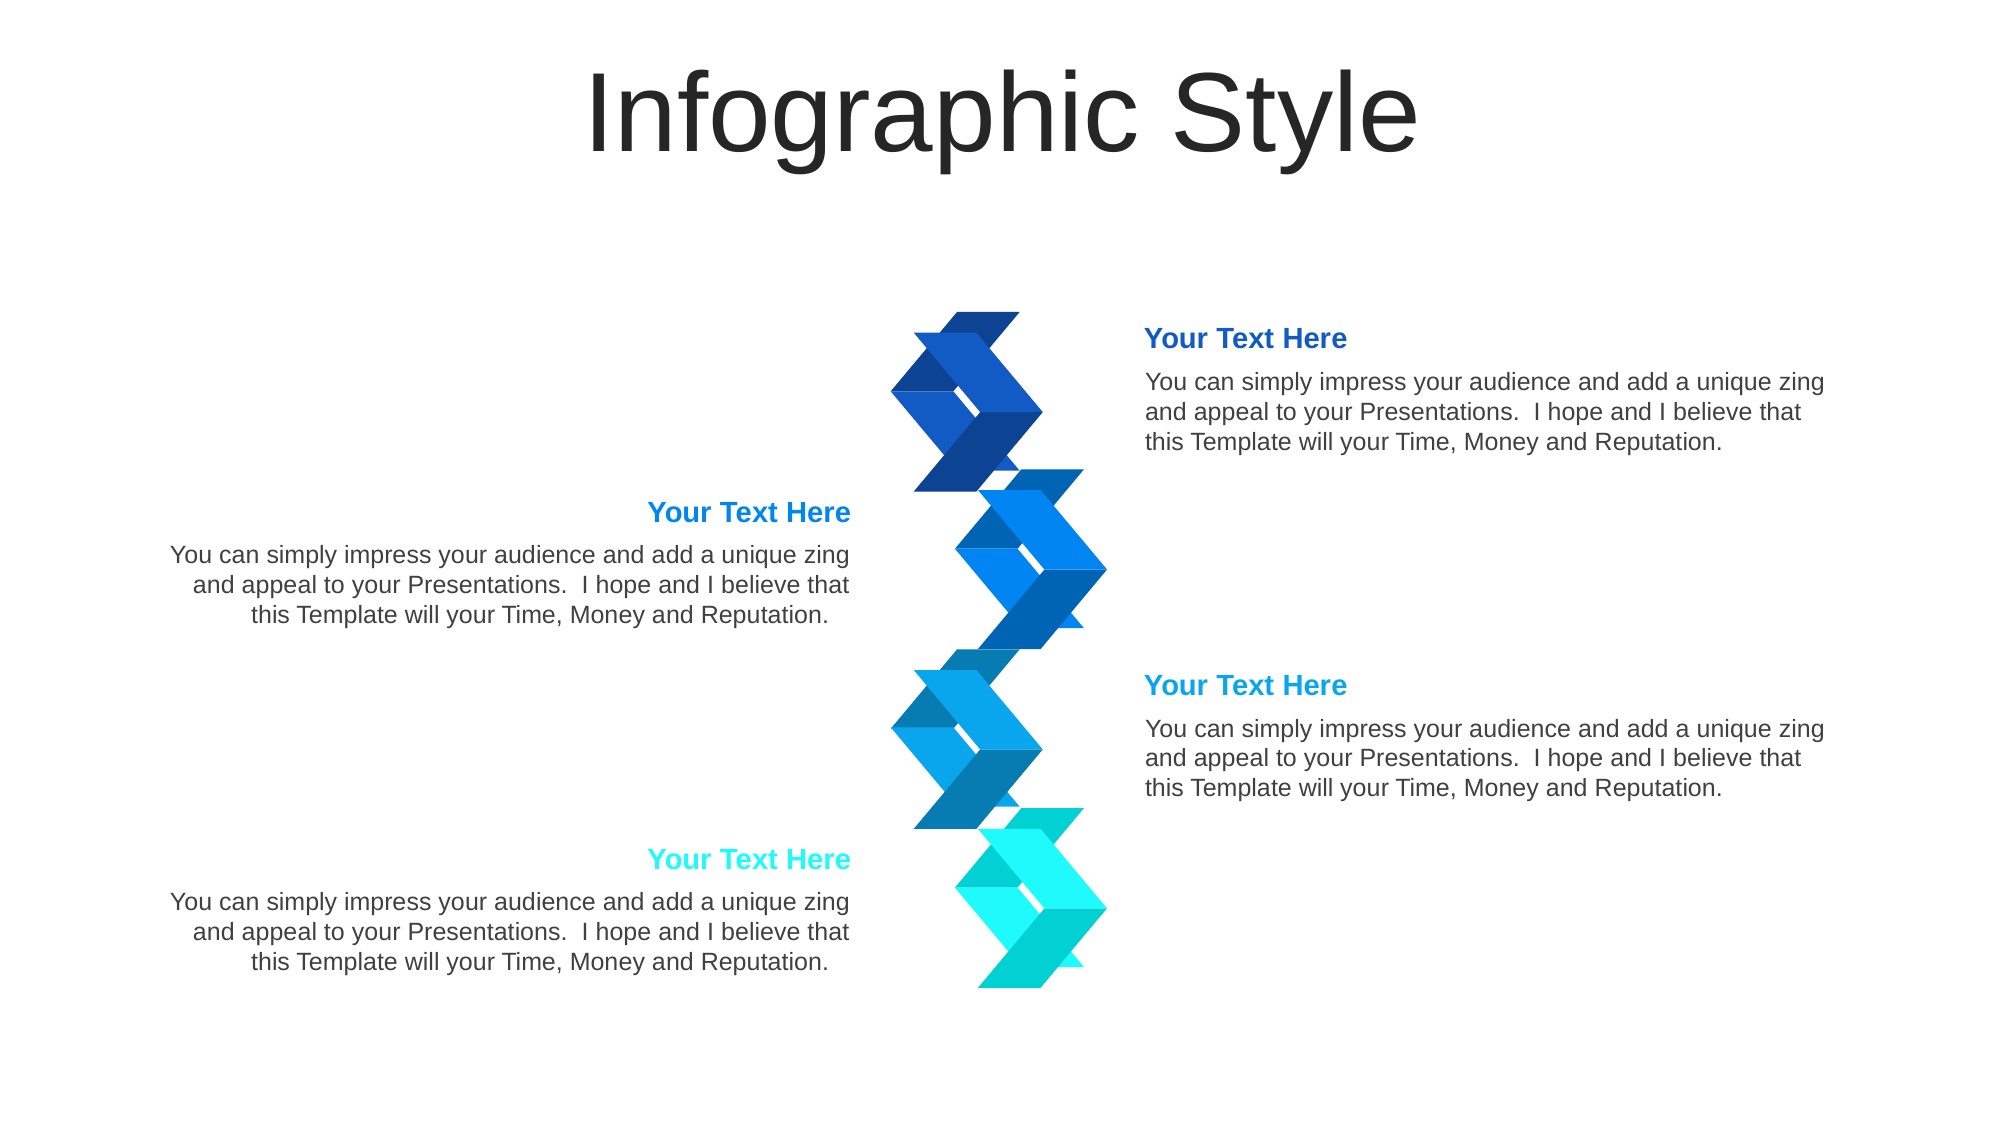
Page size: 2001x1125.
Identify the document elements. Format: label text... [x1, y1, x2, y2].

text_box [1129, 312, 1854, 464]
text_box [146, 485, 866, 638]
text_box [146, 832, 866, 985]
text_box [890, 311, 1107, 988]
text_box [1129, 659, 1854, 811]
list Infographic Style [53, 55, 1952, 175]
